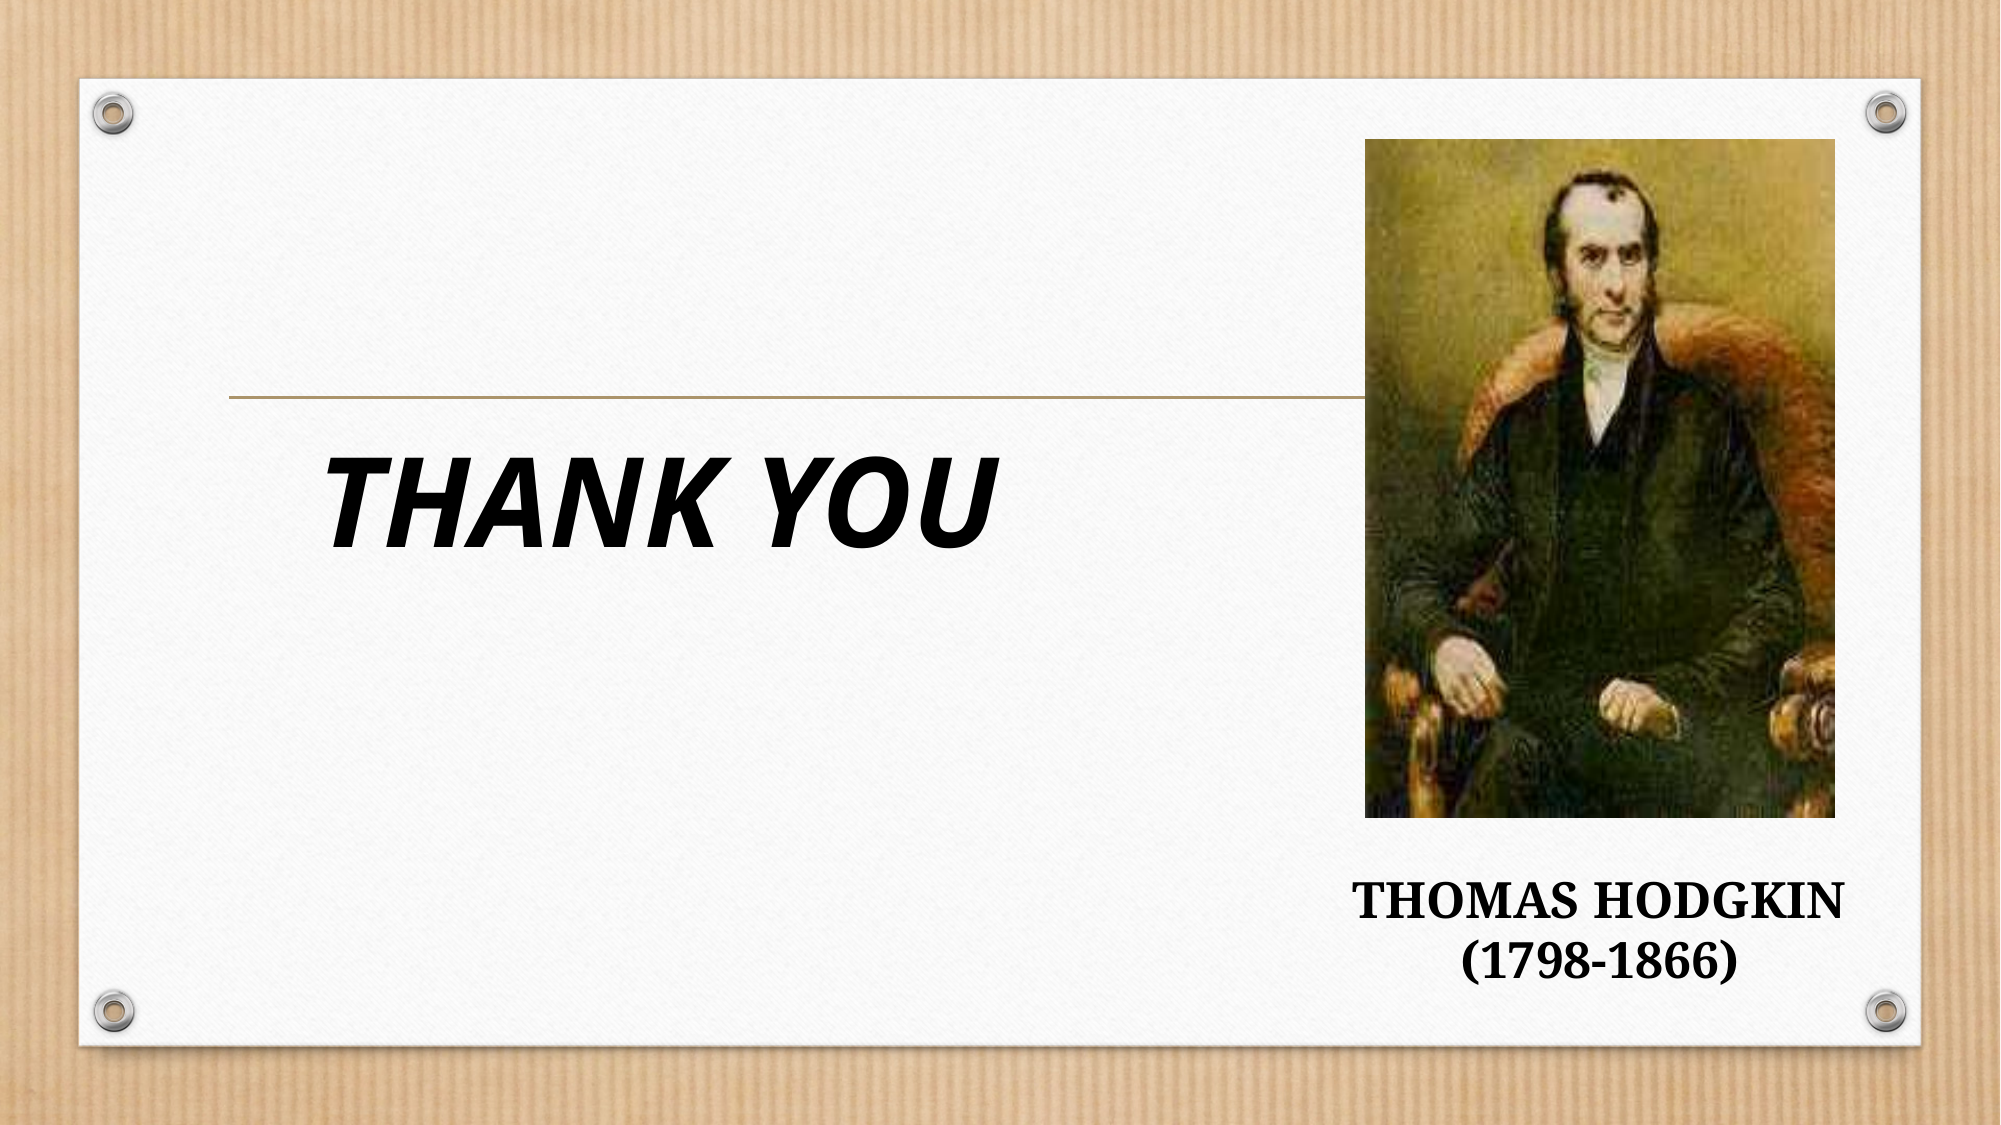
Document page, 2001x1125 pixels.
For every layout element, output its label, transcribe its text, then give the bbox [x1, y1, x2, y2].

text_box THANK YOU [180, 415, 1136, 730]
text_box THOMAS HODGKIN (1798-1866) [1325, 861, 1874, 997]
picture [0, 0, 2001, 1125]
